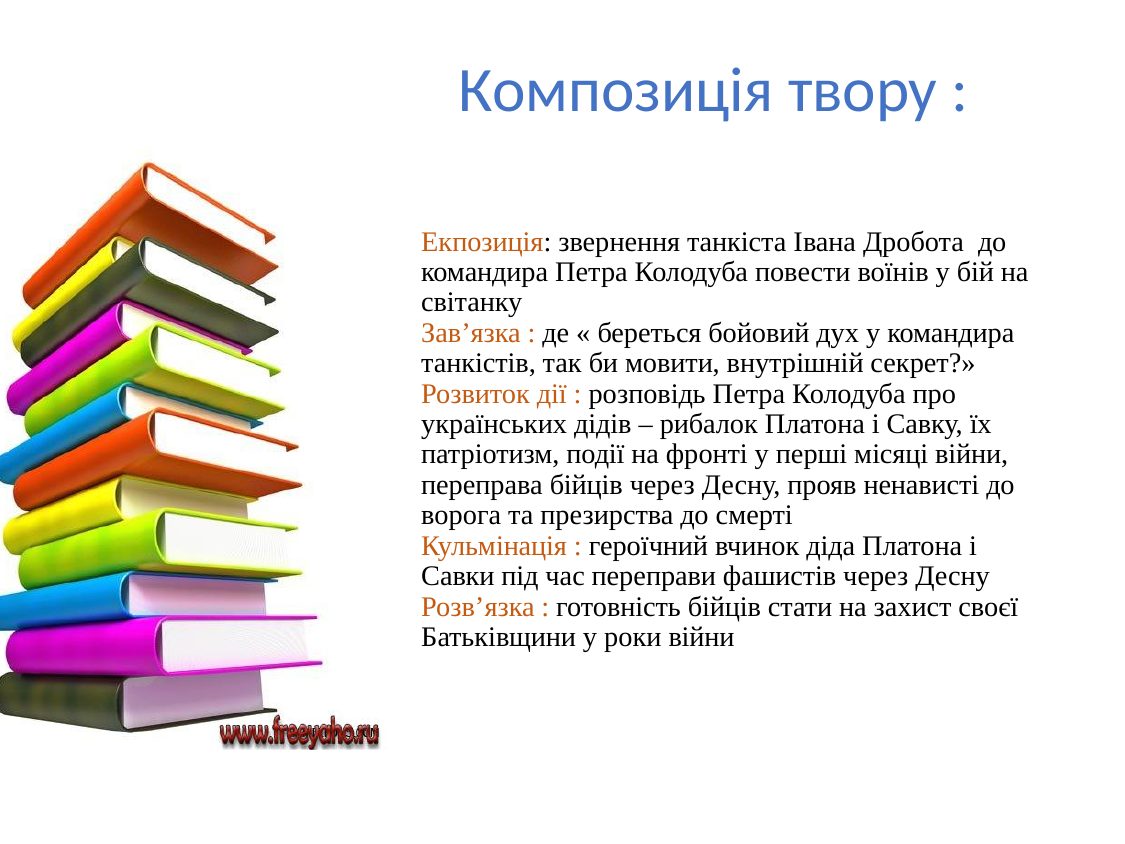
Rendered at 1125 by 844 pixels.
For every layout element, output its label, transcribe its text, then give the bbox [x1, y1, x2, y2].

picture [0, 117, 390, 750]
text_box Композиція твору : [228, 44, 1125, 129]
title Екпозиція: звернення танкіста Івана Дробота до командира Петра Колодуба повести воїнів у бій на світанку Зав’язка : де « береться бойовий дух у командира танкістів, так би мовити, внутрішній секрет?» Розвиток дії : розповідь Петра Колодуба про українських дідів – рибалок Платона і Савку, їх патріотизм, події на фронті у перші місяці війни, переправа бійців через Десну, прояв ненависті до ворога та презирства до смерті Кульмінація : героїчний вчинок діда Платона і Савки під час переправи фашистів через Десну Розв’язка : готовність бійців стати на захист своєї Батьківщини у роки війни [405, 137, 1048, 695]
